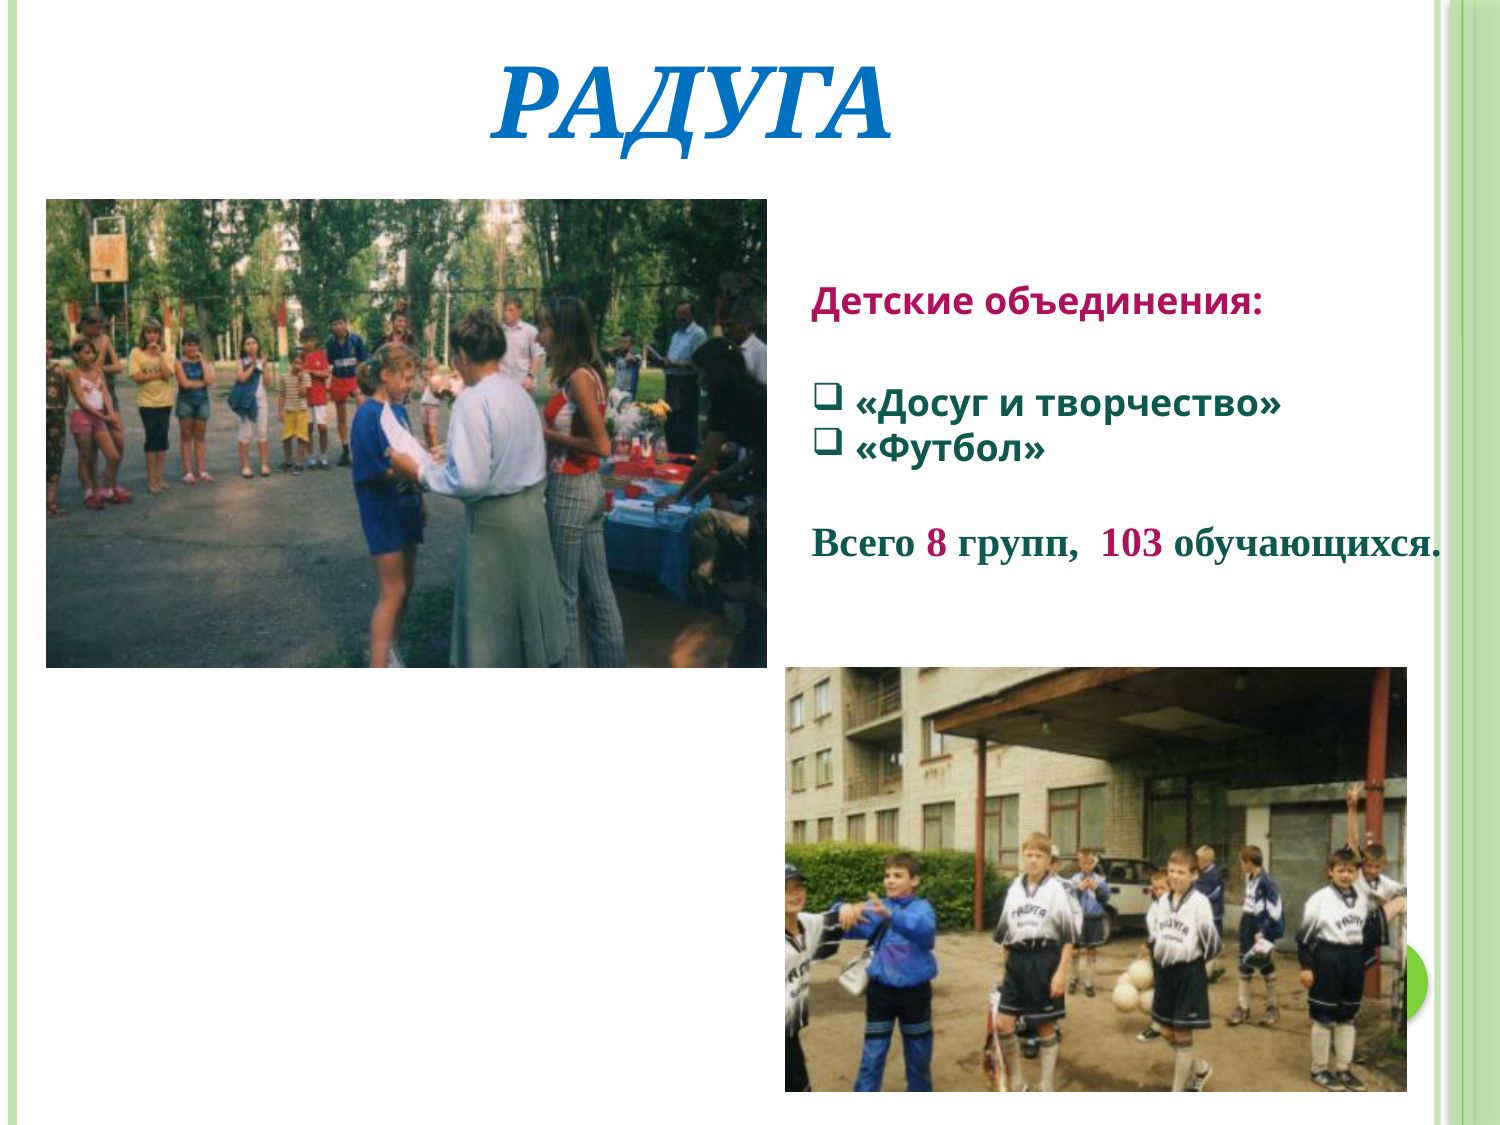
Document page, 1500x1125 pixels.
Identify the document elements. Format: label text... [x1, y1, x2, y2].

title Радуга [82, 23, 1307, 166]
picture [784, 667, 1407, 1092]
text_box Детские объединения: «Досуг и творчество» «Футбол» Всего 8 групп, 103 обучающихся. [796, 269, 1465, 645]
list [46, 198, 768, 669]
